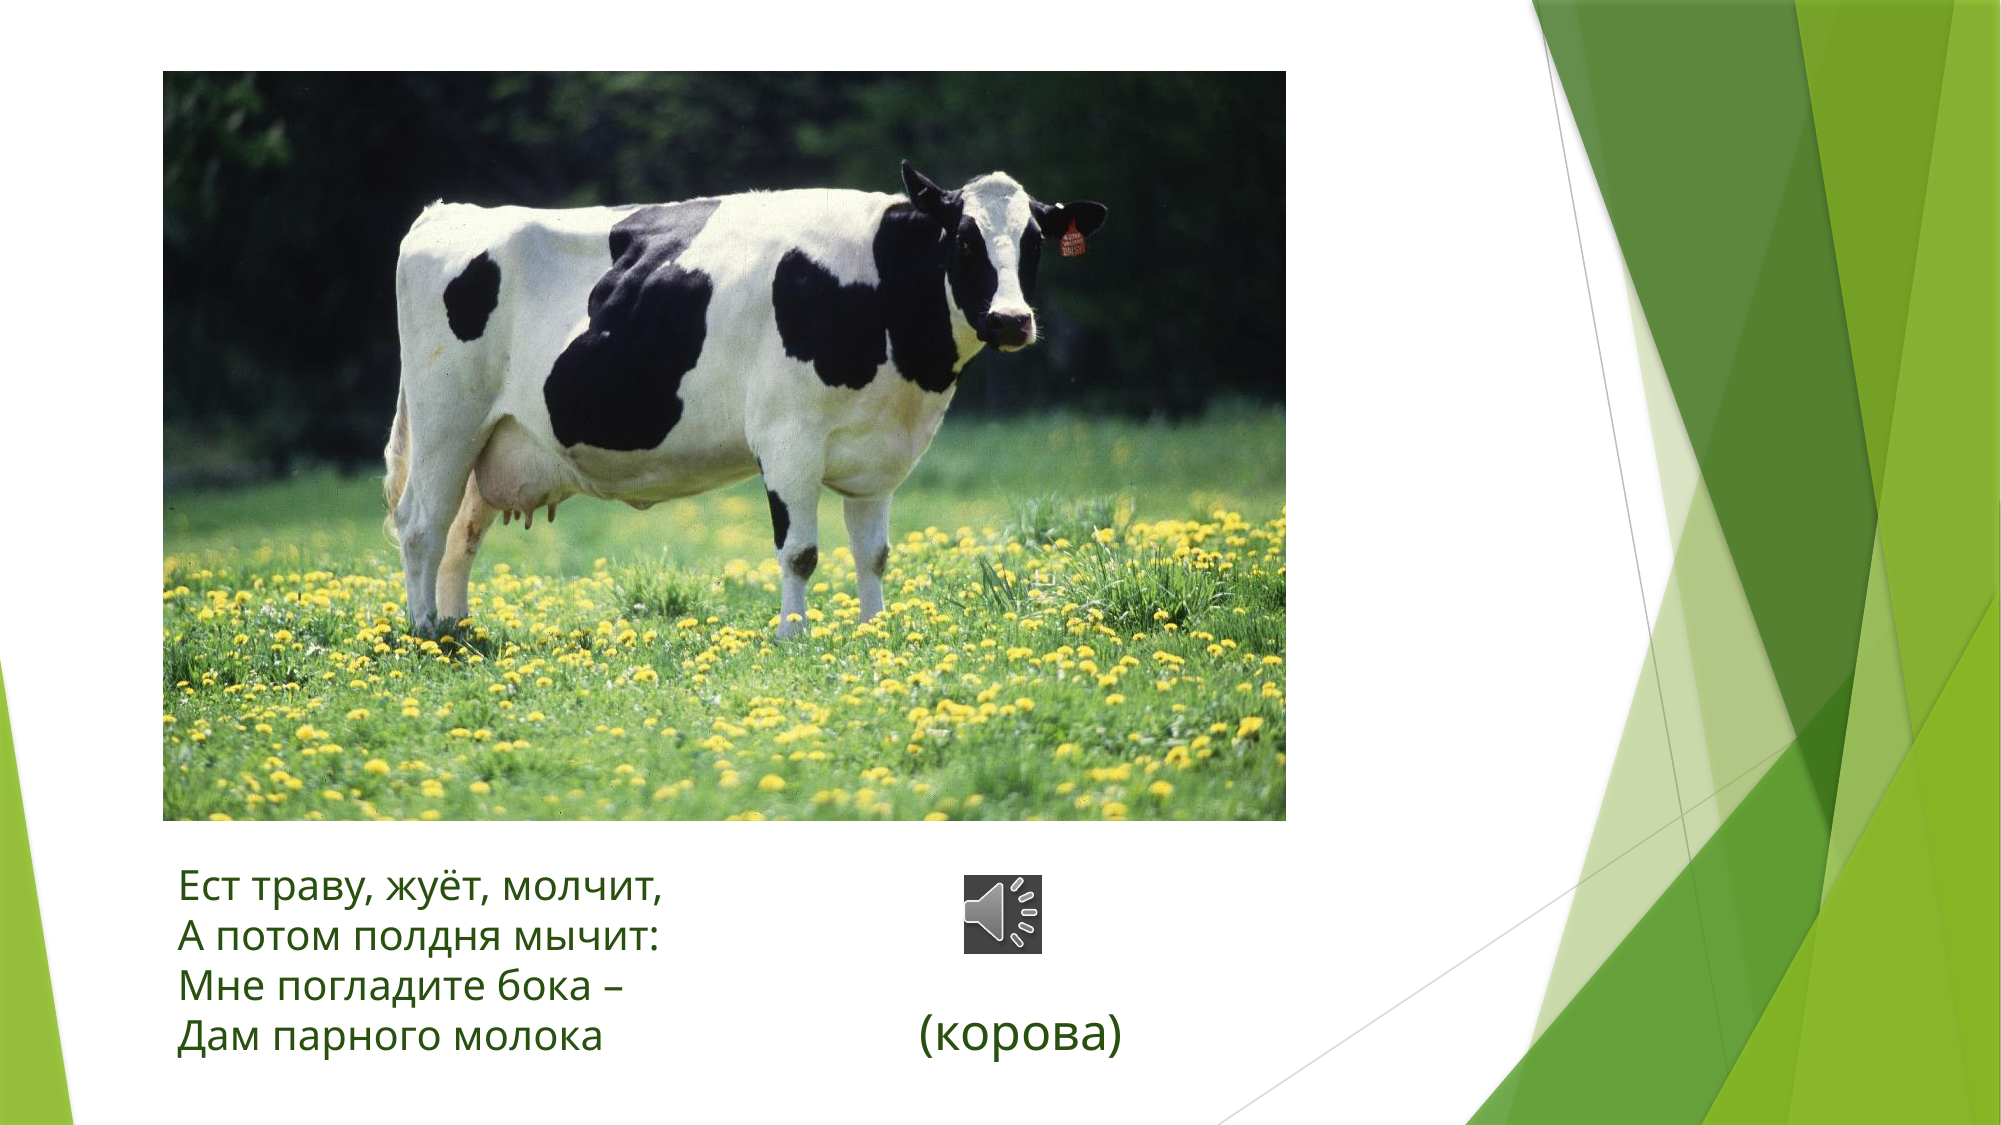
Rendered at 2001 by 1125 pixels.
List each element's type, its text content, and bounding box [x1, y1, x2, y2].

picture [162, 70, 1287, 822]
text_box Ест траву, жуёт, молчит, А потом полдня мычит: Мне погладите бока – Дам парного молока [162, 851, 752, 1067]
picture [962, 873, 1044, 955]
text_box (корова) [904, 992, 1138, 1068]
